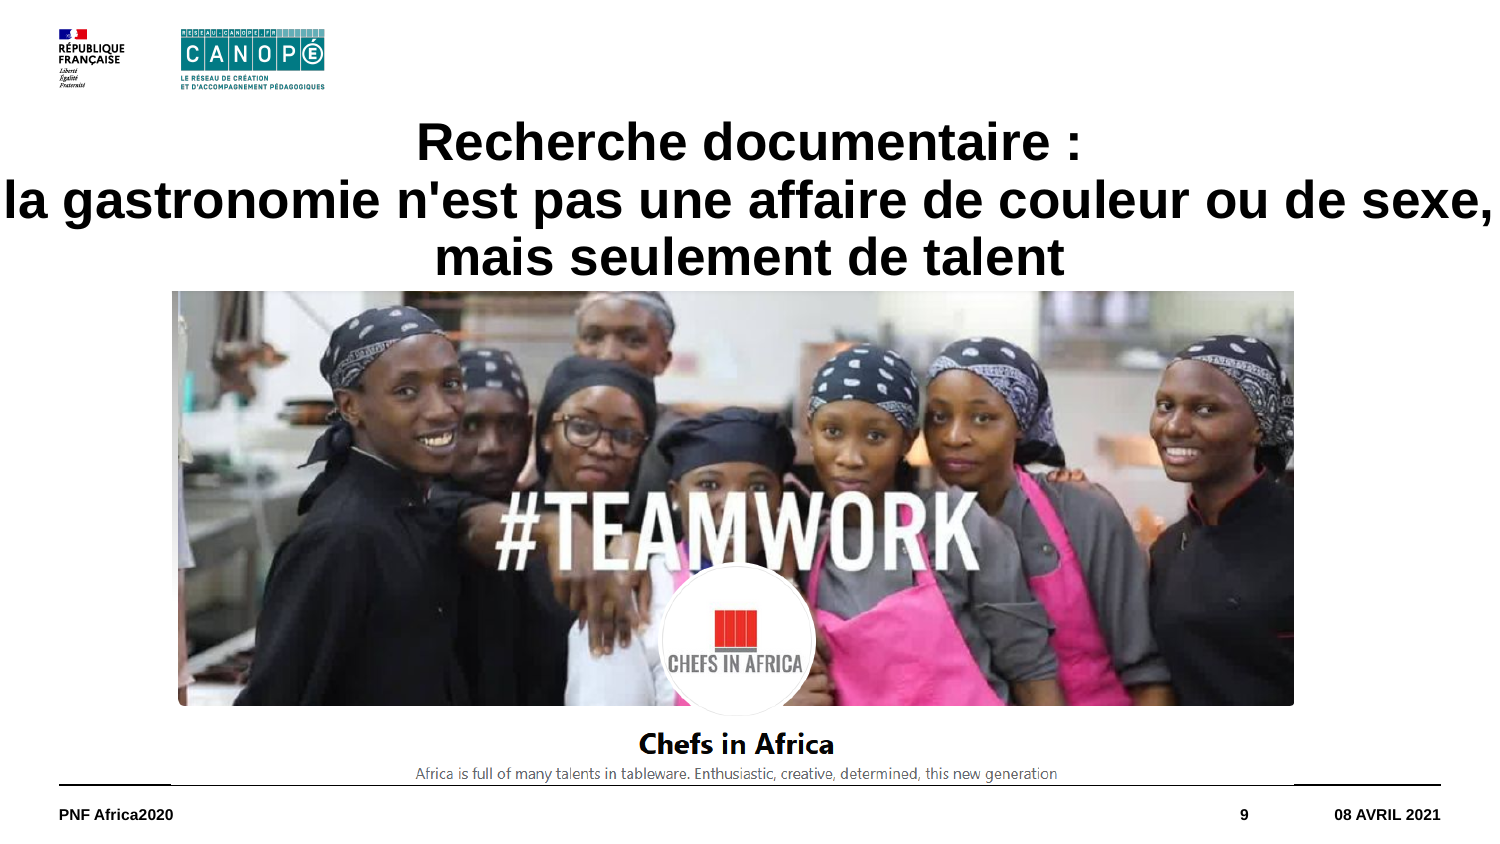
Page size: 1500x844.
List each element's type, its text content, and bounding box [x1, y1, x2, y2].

footer PNF Africa2020 [59, 784, 1027, 844]
slide_number 08 avril 2021 [1249, 784, 1441, 844]
picture [47, 17, 136, 107]
slide_number 9 [1027, 794, 1249, 844]
picture [170, 291, 1294, 785]
title Recherche documentaire : la gastronomie n'est pas une affaire de couleur ou de sexe, mais seulement de talent [0, 114, 1500, 281]
